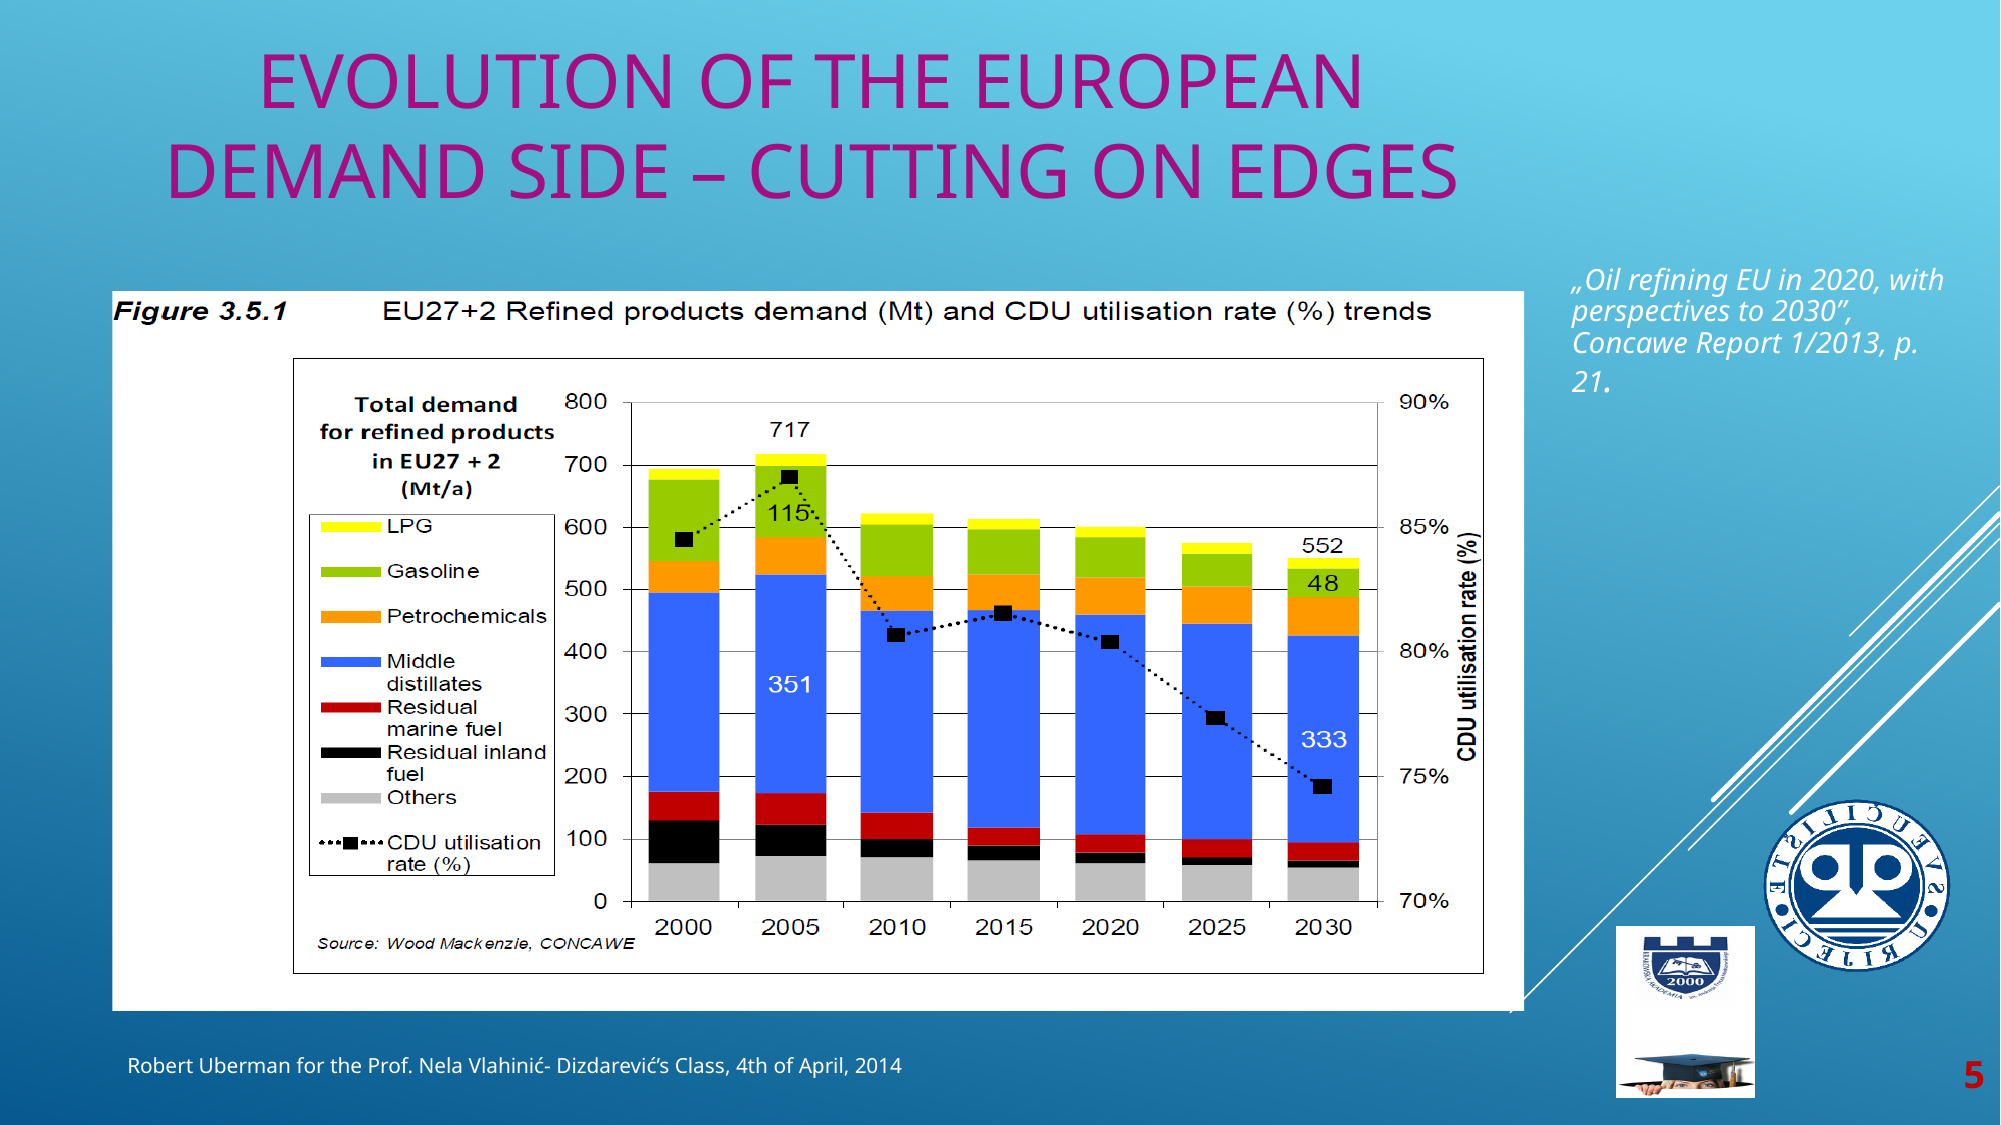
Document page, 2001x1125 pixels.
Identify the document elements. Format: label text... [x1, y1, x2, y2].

slide_number 5 [1812, 999, 2000, 1110]
picture [111, 290, 1525, 1011]
text_box „Oil refining EU in 2020, with perspectives to 2030”, Concawe Report 1/2013, p. 21. [1557, 258, 1978, 408]
title Evolution of the European demand side – cutting on edges [112, 0, 1513, 248]
picture [1616, 926, 1755, 1098]
picture [1762, 799, 1951, 972]
footer Robert Uberman for the Prof. Nela Vlahinić- Dizdarević’s Class, 4th of April, 2014 [112, 1045, 1350, 1106]
